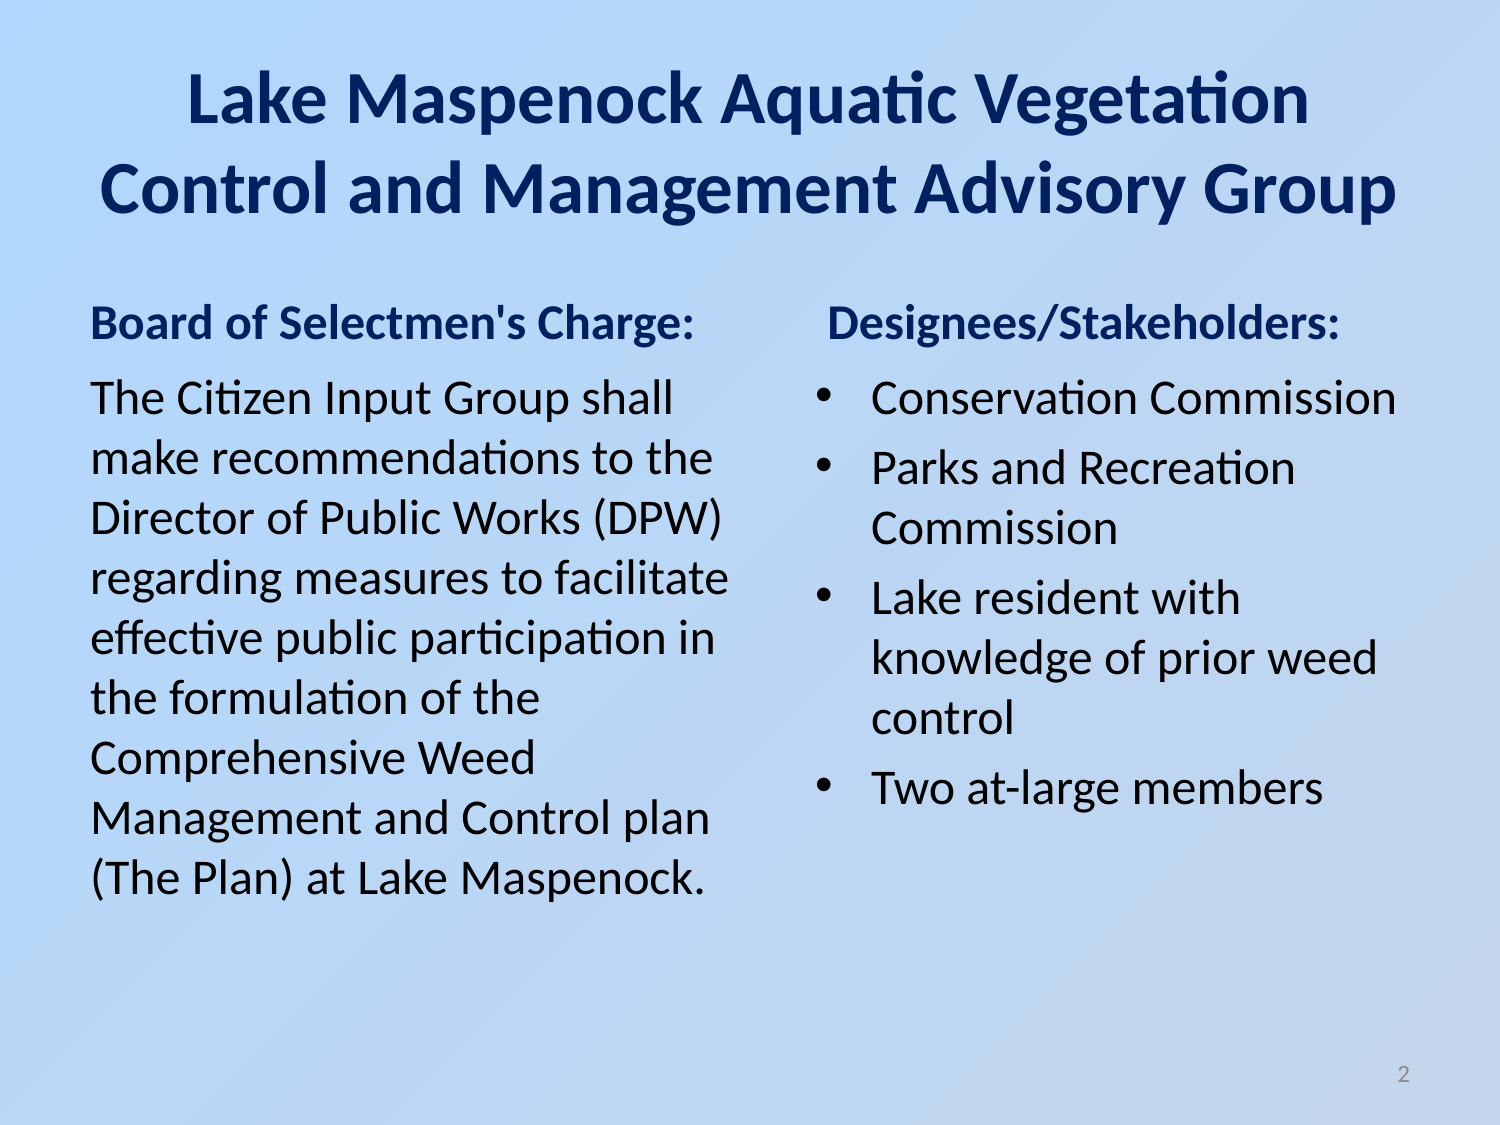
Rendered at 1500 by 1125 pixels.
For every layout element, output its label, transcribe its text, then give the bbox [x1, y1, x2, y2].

list The Citizen Input Group shall make recommendations to the Director of Public Works (DPW) regarding measures to facilitate effective public participation in the formulation of the Comprehensive Weed Management and Control plan (The Plan) at Lake Maspenock. [75, 356, 763, 1005]
title Lake Maspenock Aquatic Vegetation Control and Management Advisory Group [75, 45, 1425, 233]
list Board of Selectmen's Charge: [75, 251, 738, 356]
list Conservation Commission Parks and Recreation Commission Lake resident with knowledge of prior weed control Two at-large members [800, 356, 1425, 1005]
slide_number 2 [1074, 1042, 1425, 1103]
list Designees/Stakeholders: [812, 251, 1425, 356]
